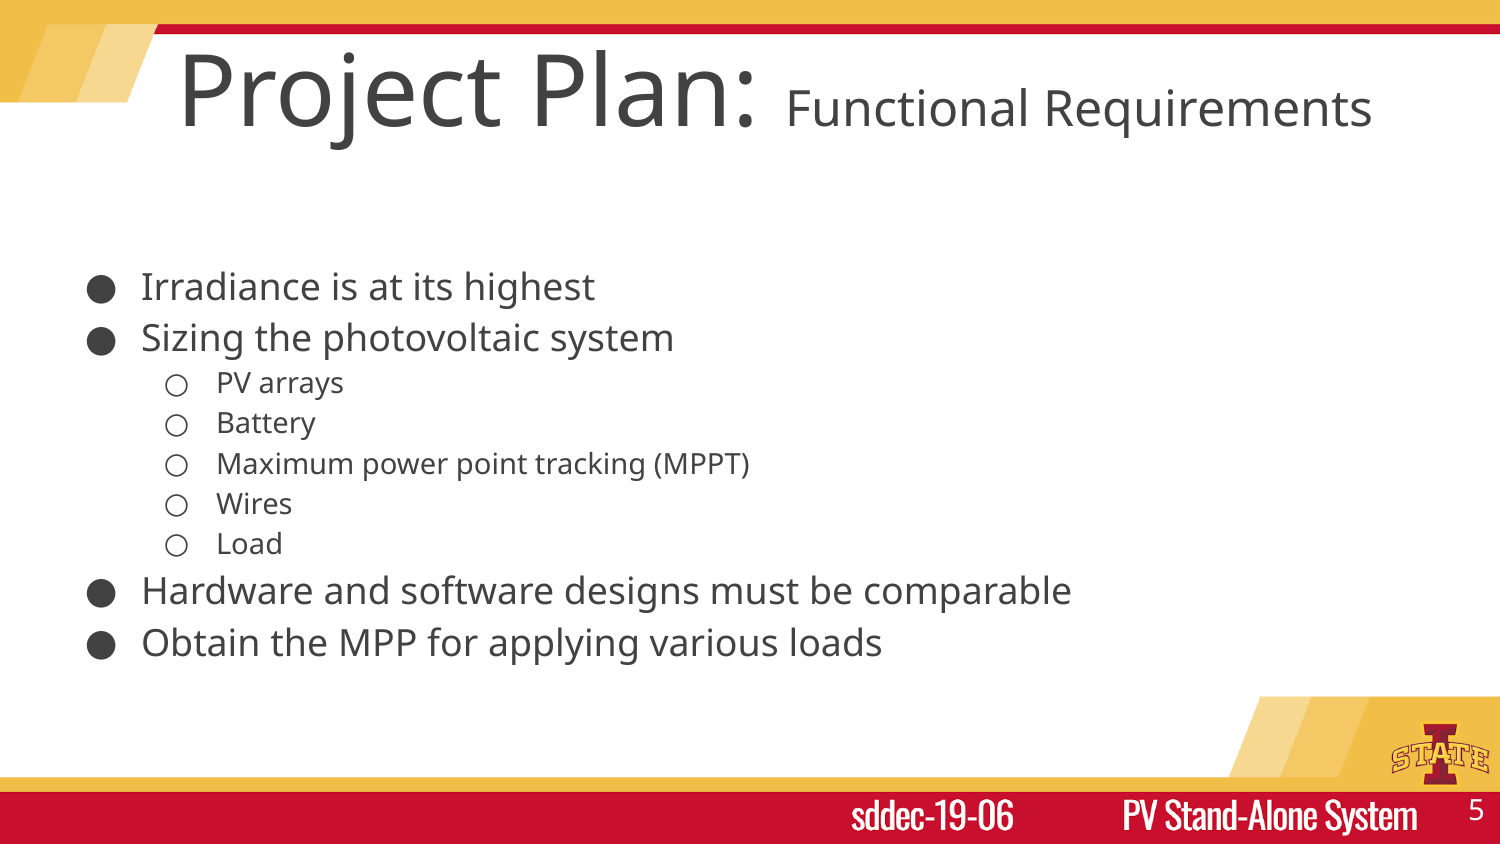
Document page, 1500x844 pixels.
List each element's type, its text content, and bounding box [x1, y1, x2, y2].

slide_number ‹#› [1410, 779, 1500, 844]
title Project Plan: Functional Requirements [161, 41, 1500, 162]
picture [0, 0, 1500, 844]
list Irradiance is at its highest Sizing the photovoltaic system PV arrays Battery Maximum power point tracking (MPPT) Wires Load Hardware and software designs must be comparable Obtain the MPP for applying various loads [51, 240, 1449, 750]
